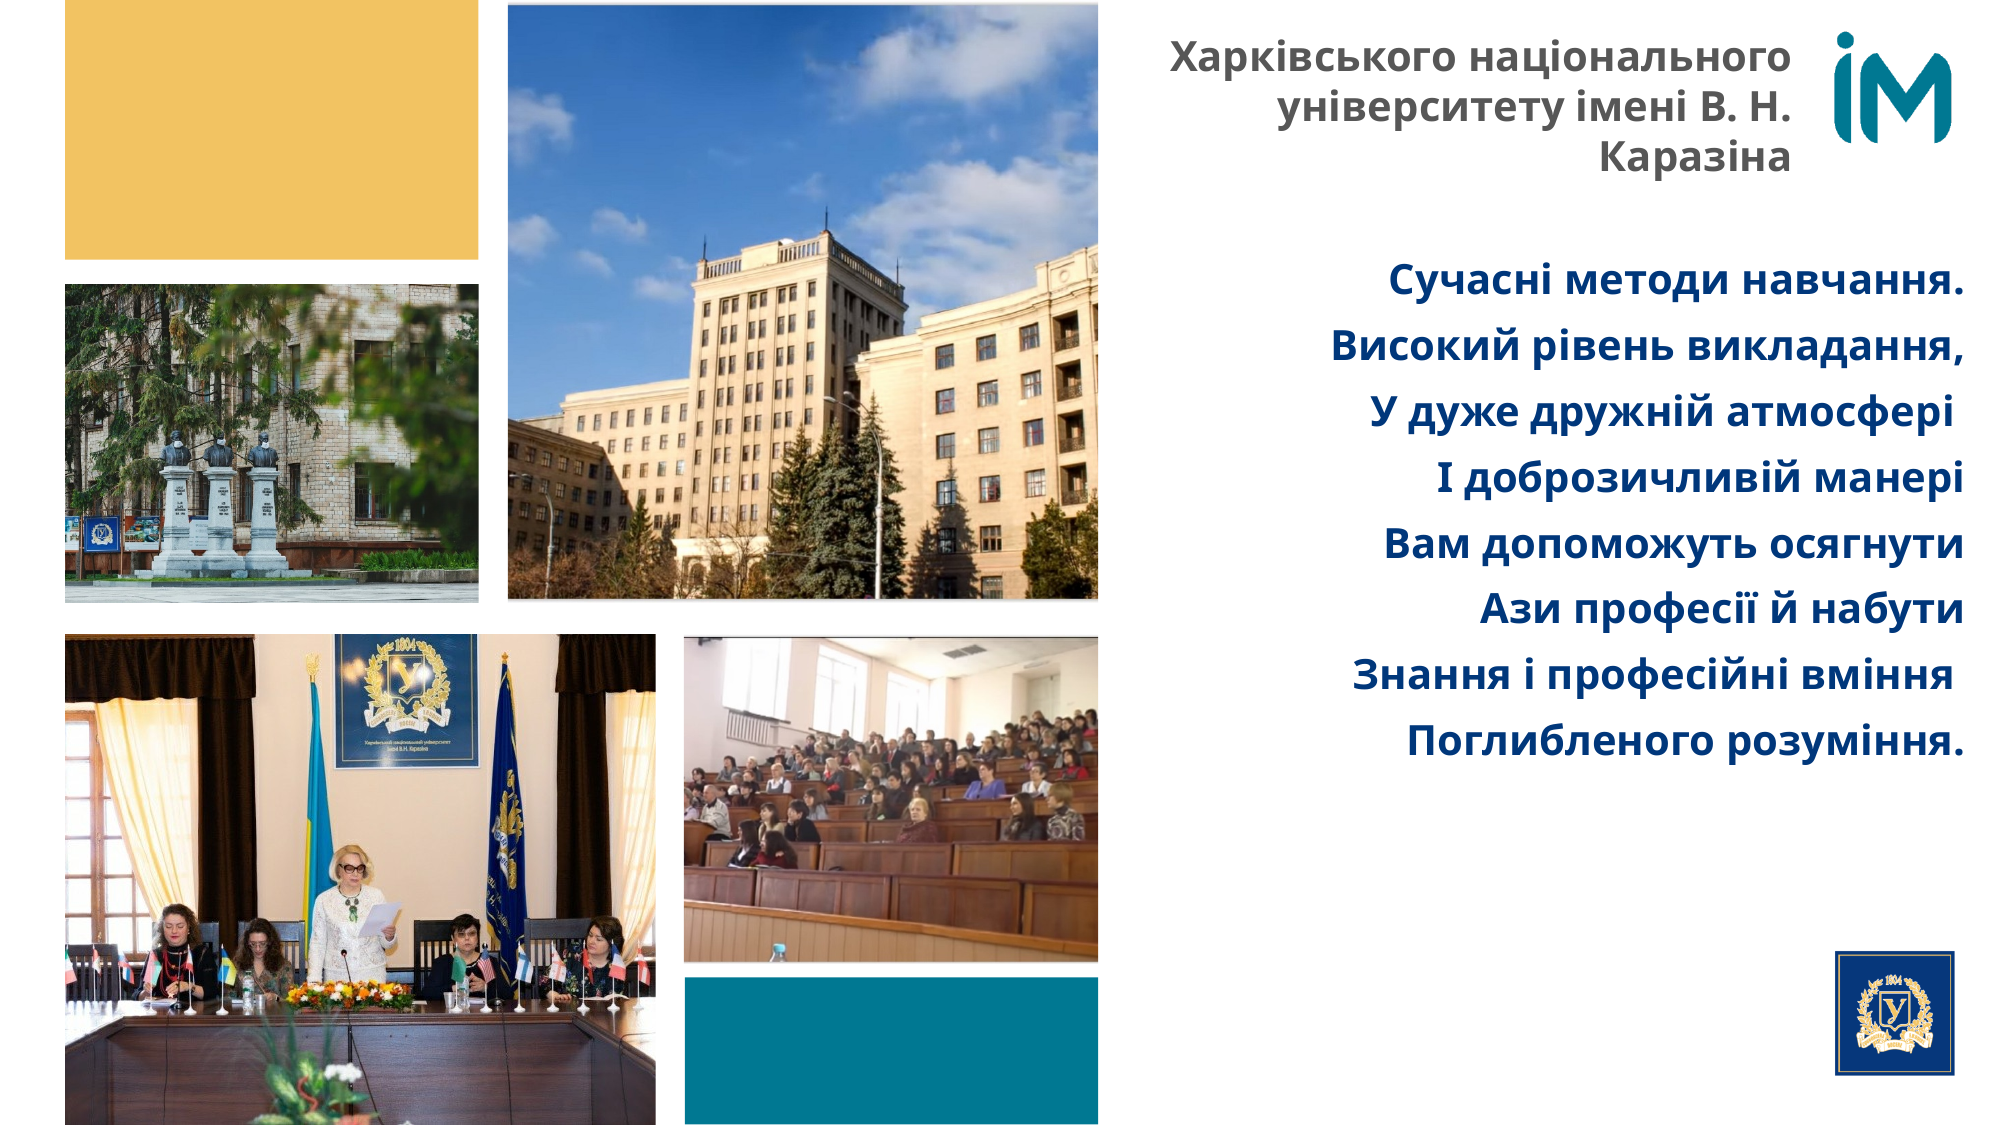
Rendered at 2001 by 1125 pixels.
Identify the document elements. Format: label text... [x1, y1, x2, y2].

picture [65, 634, 656, 1125]
picture [507, 0, 1099, 603]
picture [1829, 944, 1957, 1078]
picture [683, 634, 1099, 964]
text_box Сучасні методи навчання. Високий рівень викладання, У дуже дружній атмосфері І доброзичливій манері Вам допоможуть осягнути Ази професії й набути Знання і професійні вміння Поглибленого розуміння. [1099, 456, 1981, 568]
picture [1796, 0, 1989, 181]
text_box Харківського національного університету імені В. Н. Каразіна [1099, 21, 1808, 187]
picture [65, 284, 479, 603]
text_box [684, 976, 1099, 1125]
text_box [64, 0, 479, 261]
